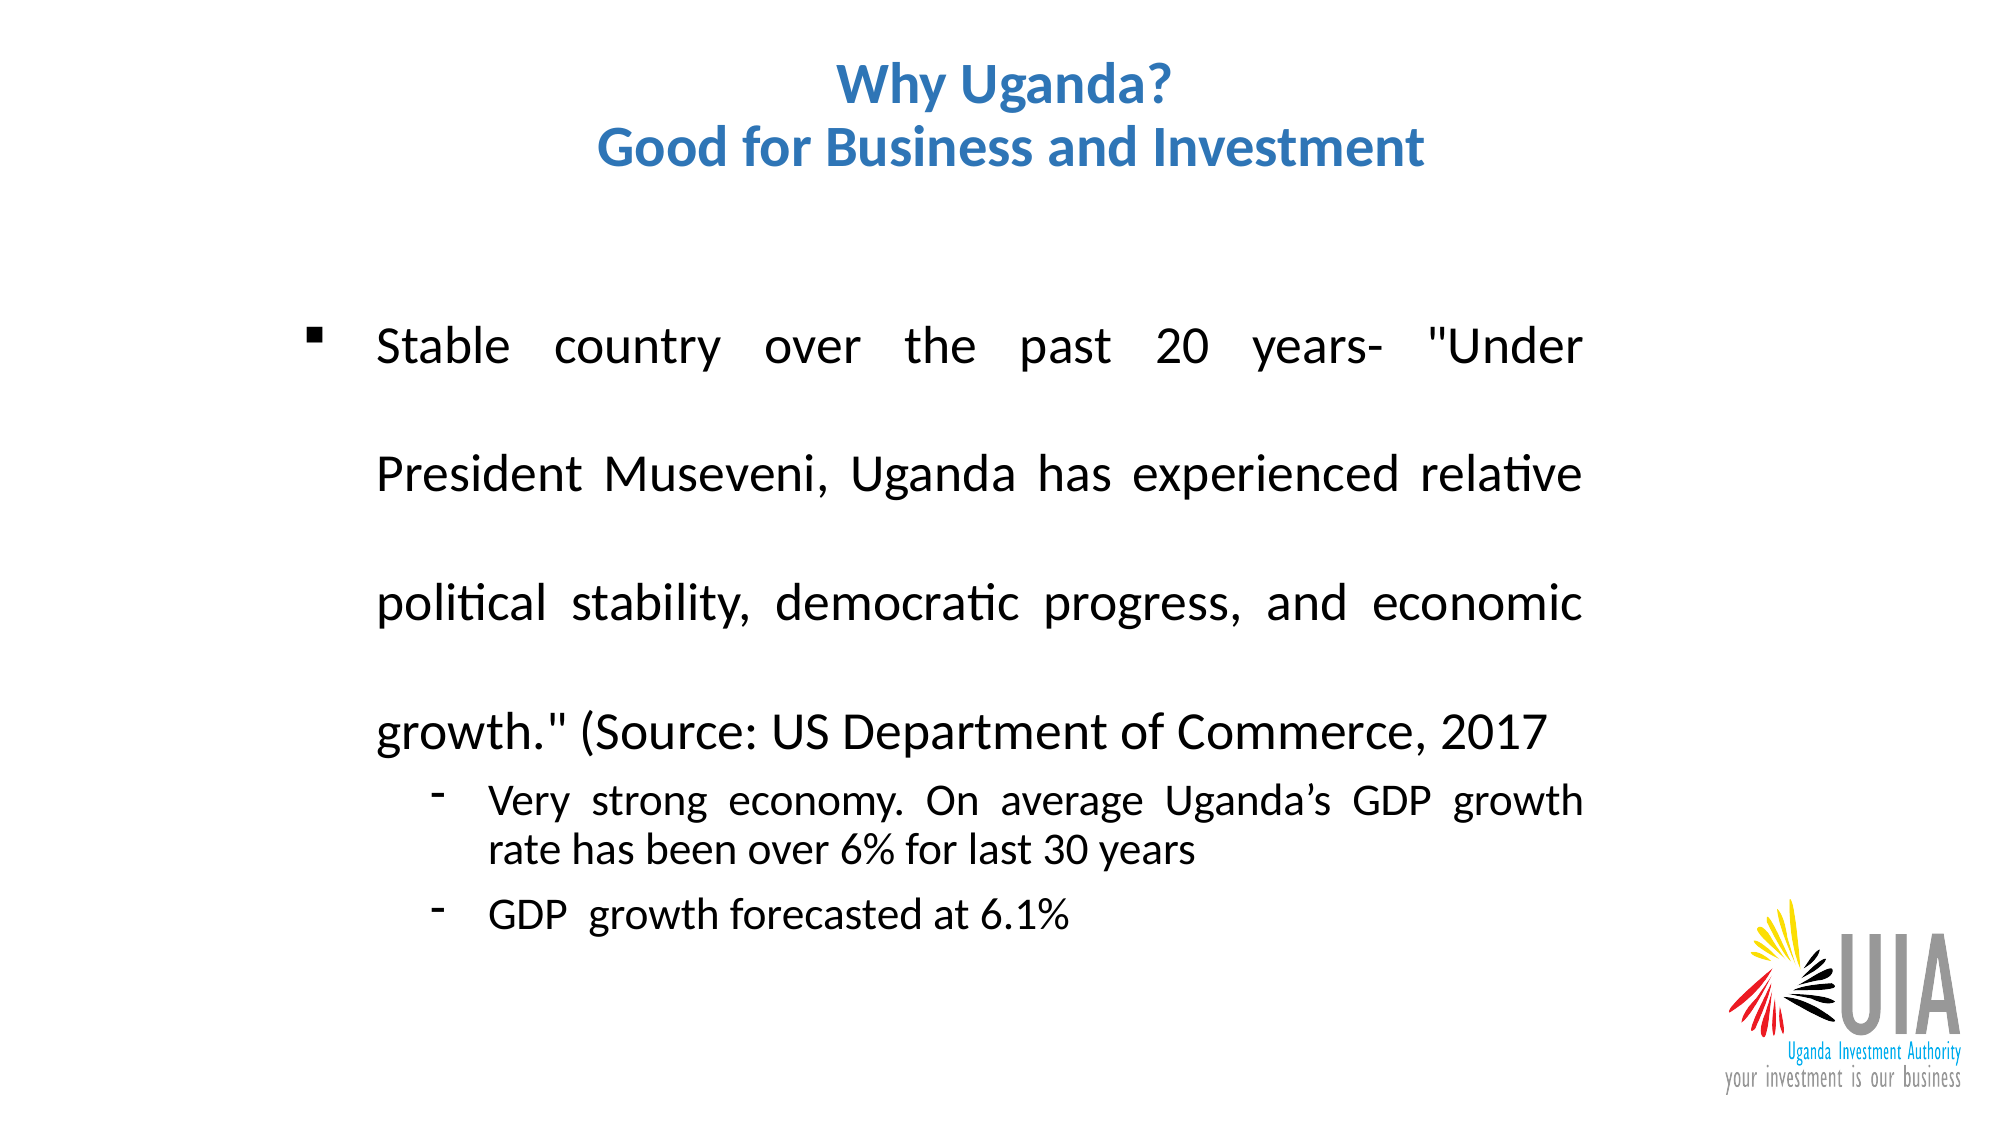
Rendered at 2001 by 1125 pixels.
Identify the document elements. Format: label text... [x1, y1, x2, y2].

title Why Uganda? Good for Business and Investment [287, 45, 1751, 188]
list Stable country over the past 20 years- "Under President Museveni, Uganda has experienced relative political stability, democratic progress, and economic growth." (Source: US Department of Commerce, 2017 Very strong economy. On average Uganda’s GDP growth rate has been over 6% for last 30 years GDP growth forecasted at 6.1% [287, 237, 1600, 950]
picture [1724, 899, 1961, 1095]
